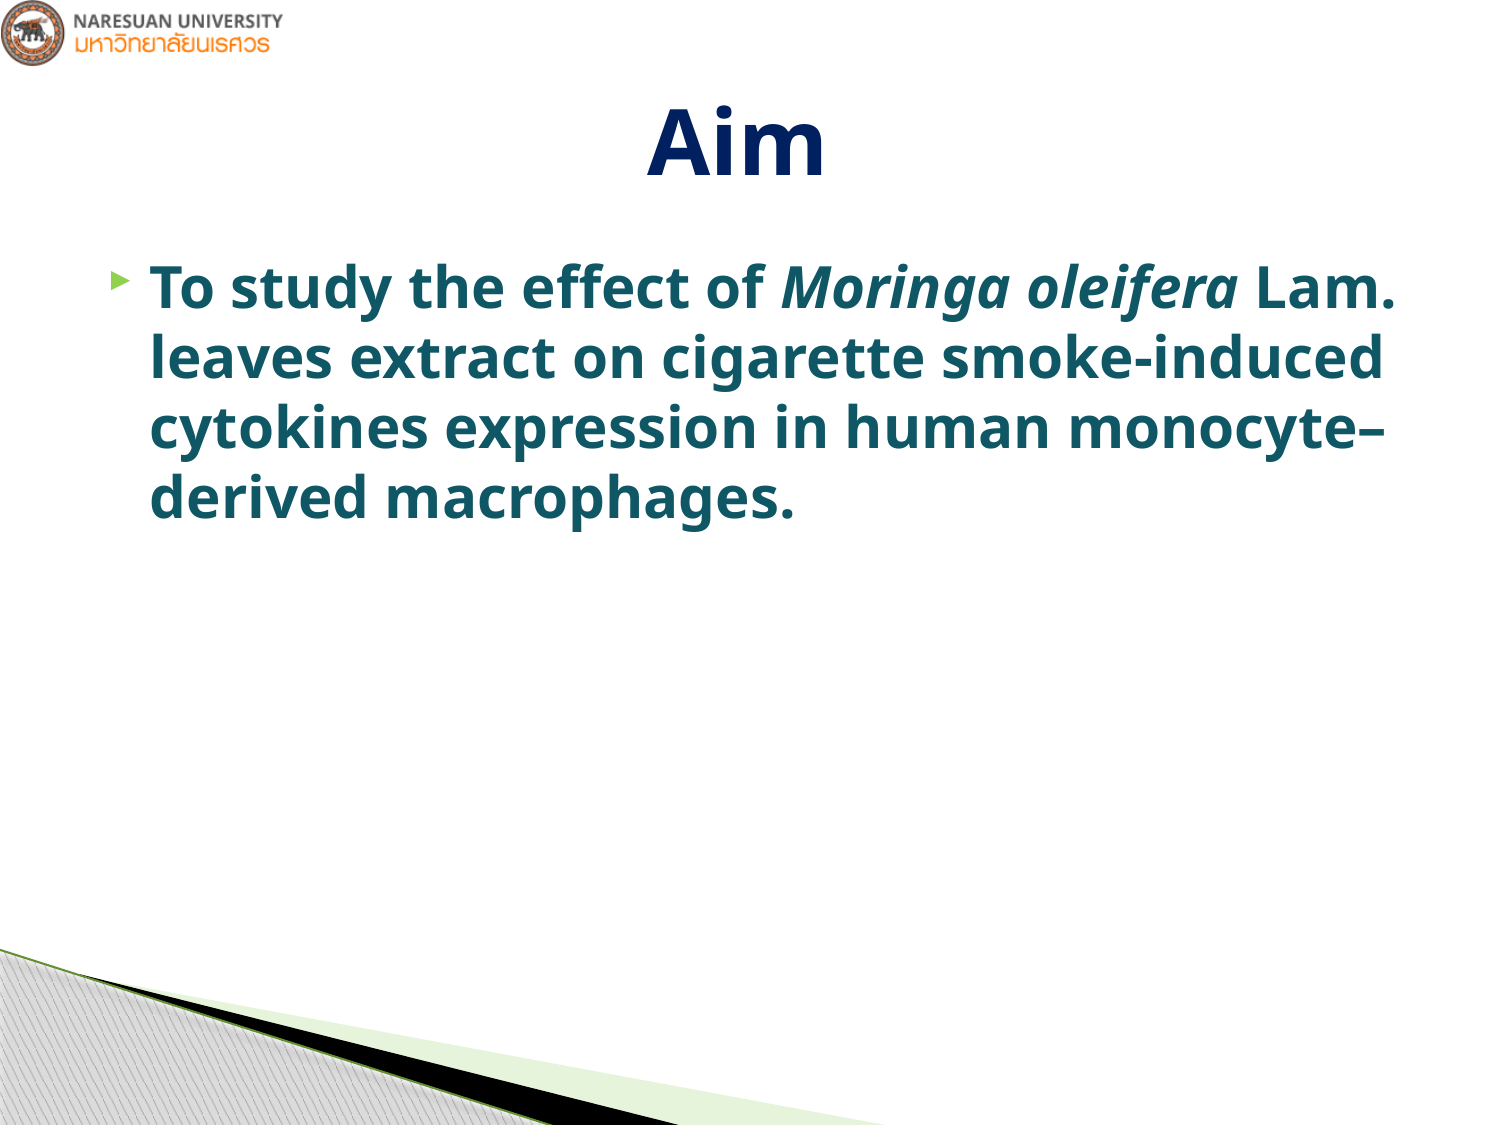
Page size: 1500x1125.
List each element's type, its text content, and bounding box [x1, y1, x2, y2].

list To study the effect of Moringa oleifera Lam. leaves extract on cigarette smoke-induced cytokines expression in human monocyte–derived macrophages. [75, 243, 1425, 986]
picture [0, 0, 286, 67]
title Aim [75, 45, 1425, 233]
